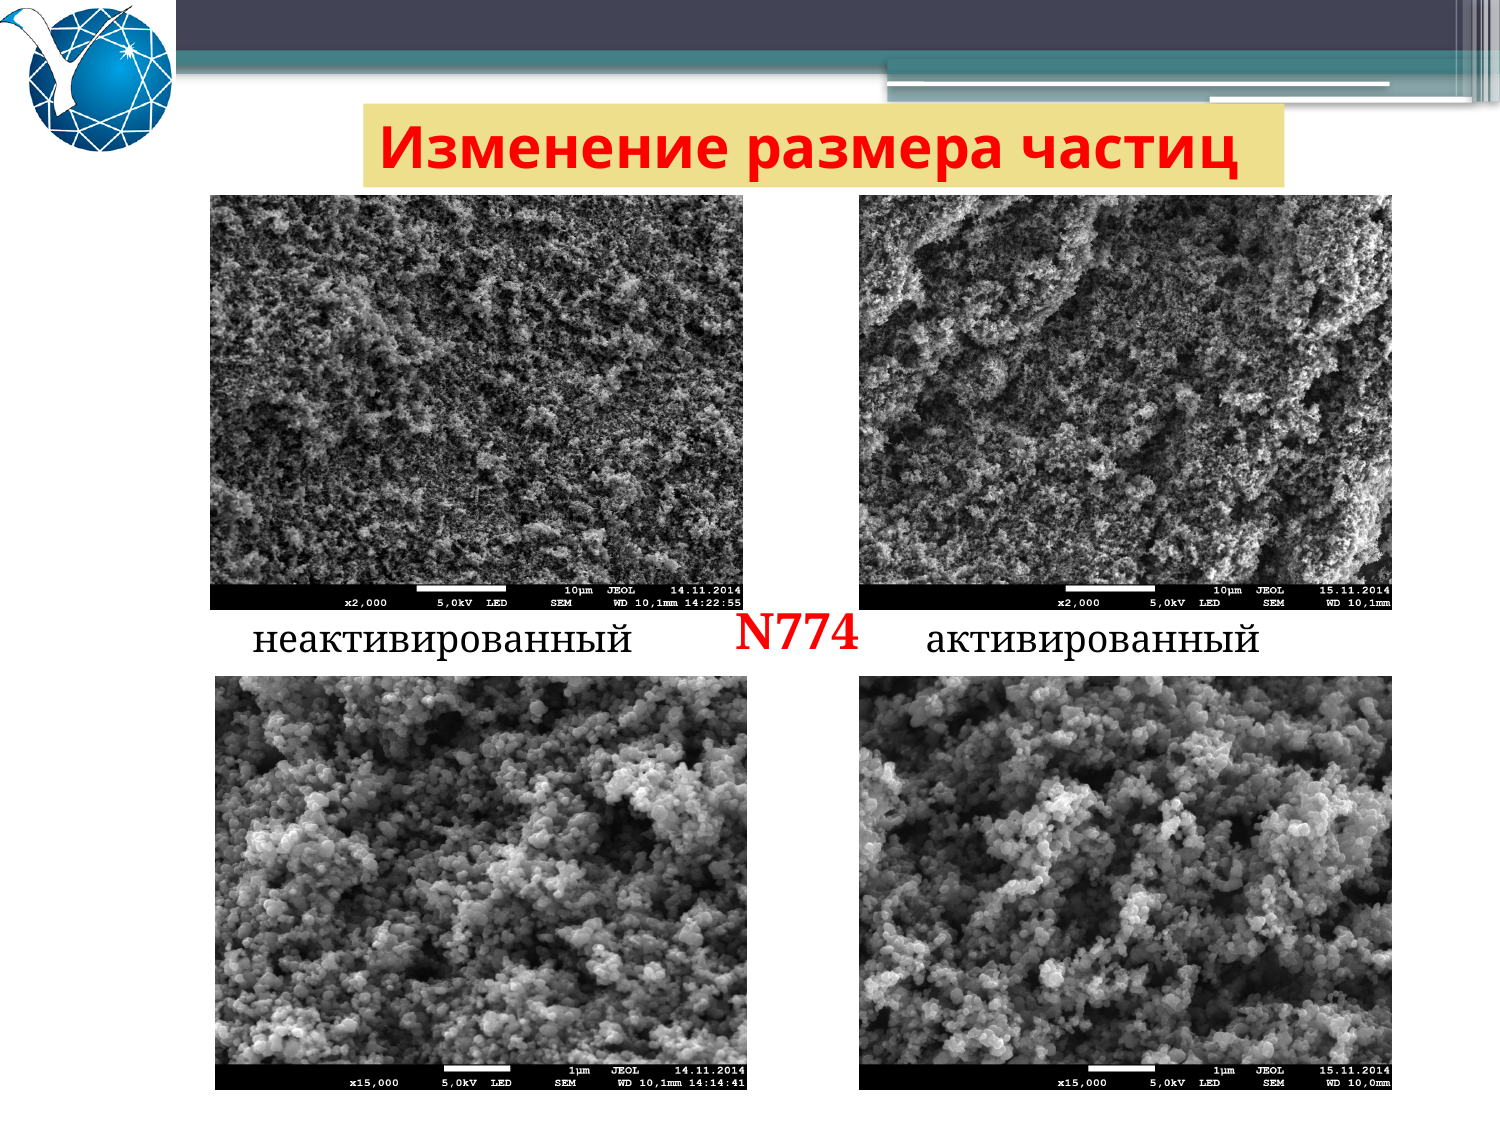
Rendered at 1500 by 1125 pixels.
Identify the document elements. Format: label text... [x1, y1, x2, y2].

picture [210, 195, 743, 610]
picture [859, 676, 1392, 1091]
text_box активированный [910, 620, 1275, 668]
picture [0, 0, 176, 155]
text_box неактивированный [237, 620, 648, 668]
picture [859, 195, 1392, 610]
picture [214, 676, 747, 1091]
text_box N774 [720, 592, 874, 667]
title Изменение размера частиц [363, 103, 1285, 188]
